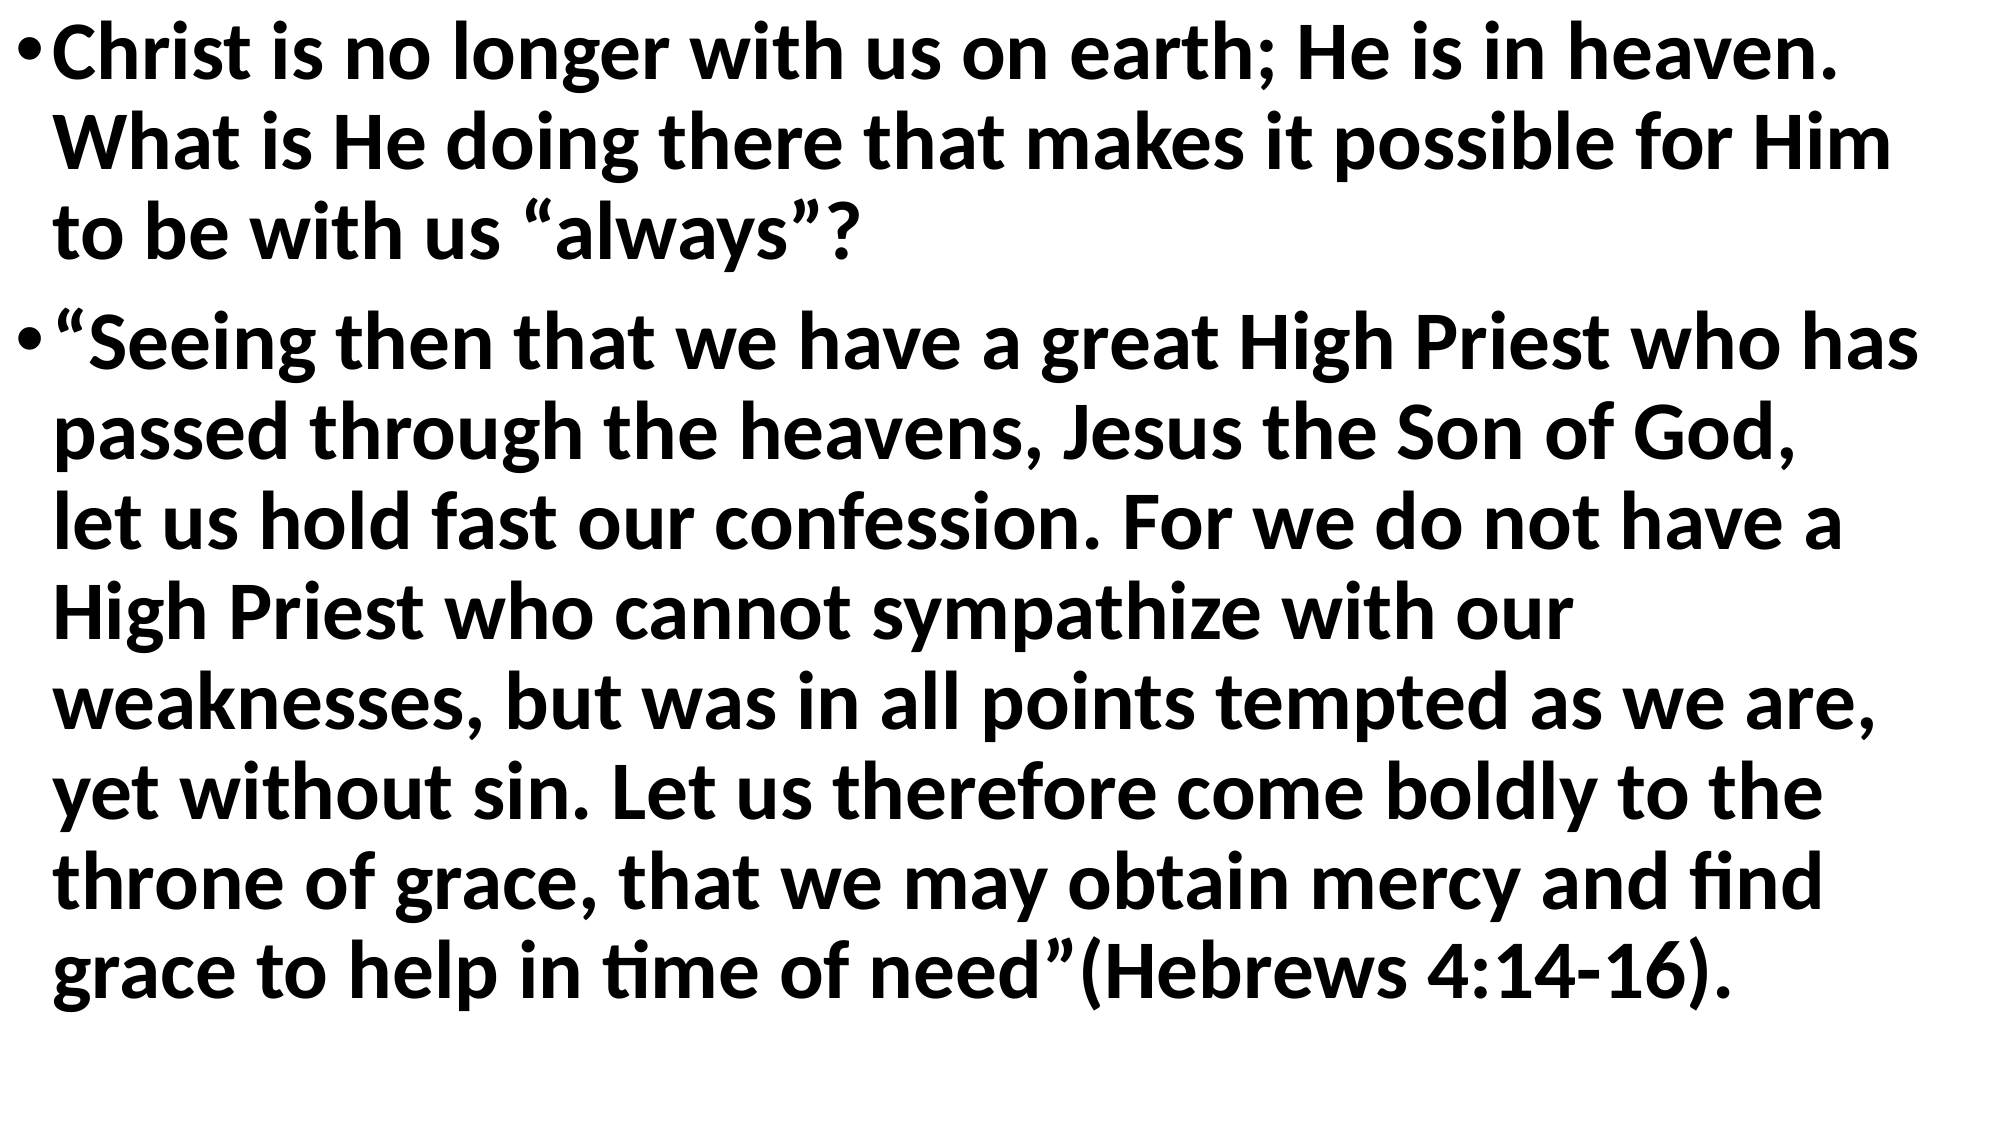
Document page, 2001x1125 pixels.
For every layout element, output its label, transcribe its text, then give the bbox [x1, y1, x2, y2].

list Christ is no longer with us on earth; He is in heaven. What is He doing there that makes it possible for Him to be with us “always”? “Seeing then that we have a great High Priest who has passed through the heavens, Jesus the Son of God, let us hold fast our confession. For we do not have a High Priest who cannot sympathize with our weaknesses, but was in all points tempted as we are, yet without sin. Let us therefore come boldly to the throne of grace, that we may obtain mercy and find grace to help in time of need”(Hebrews 4:14-16). [0, 0, 2000, 1125]
